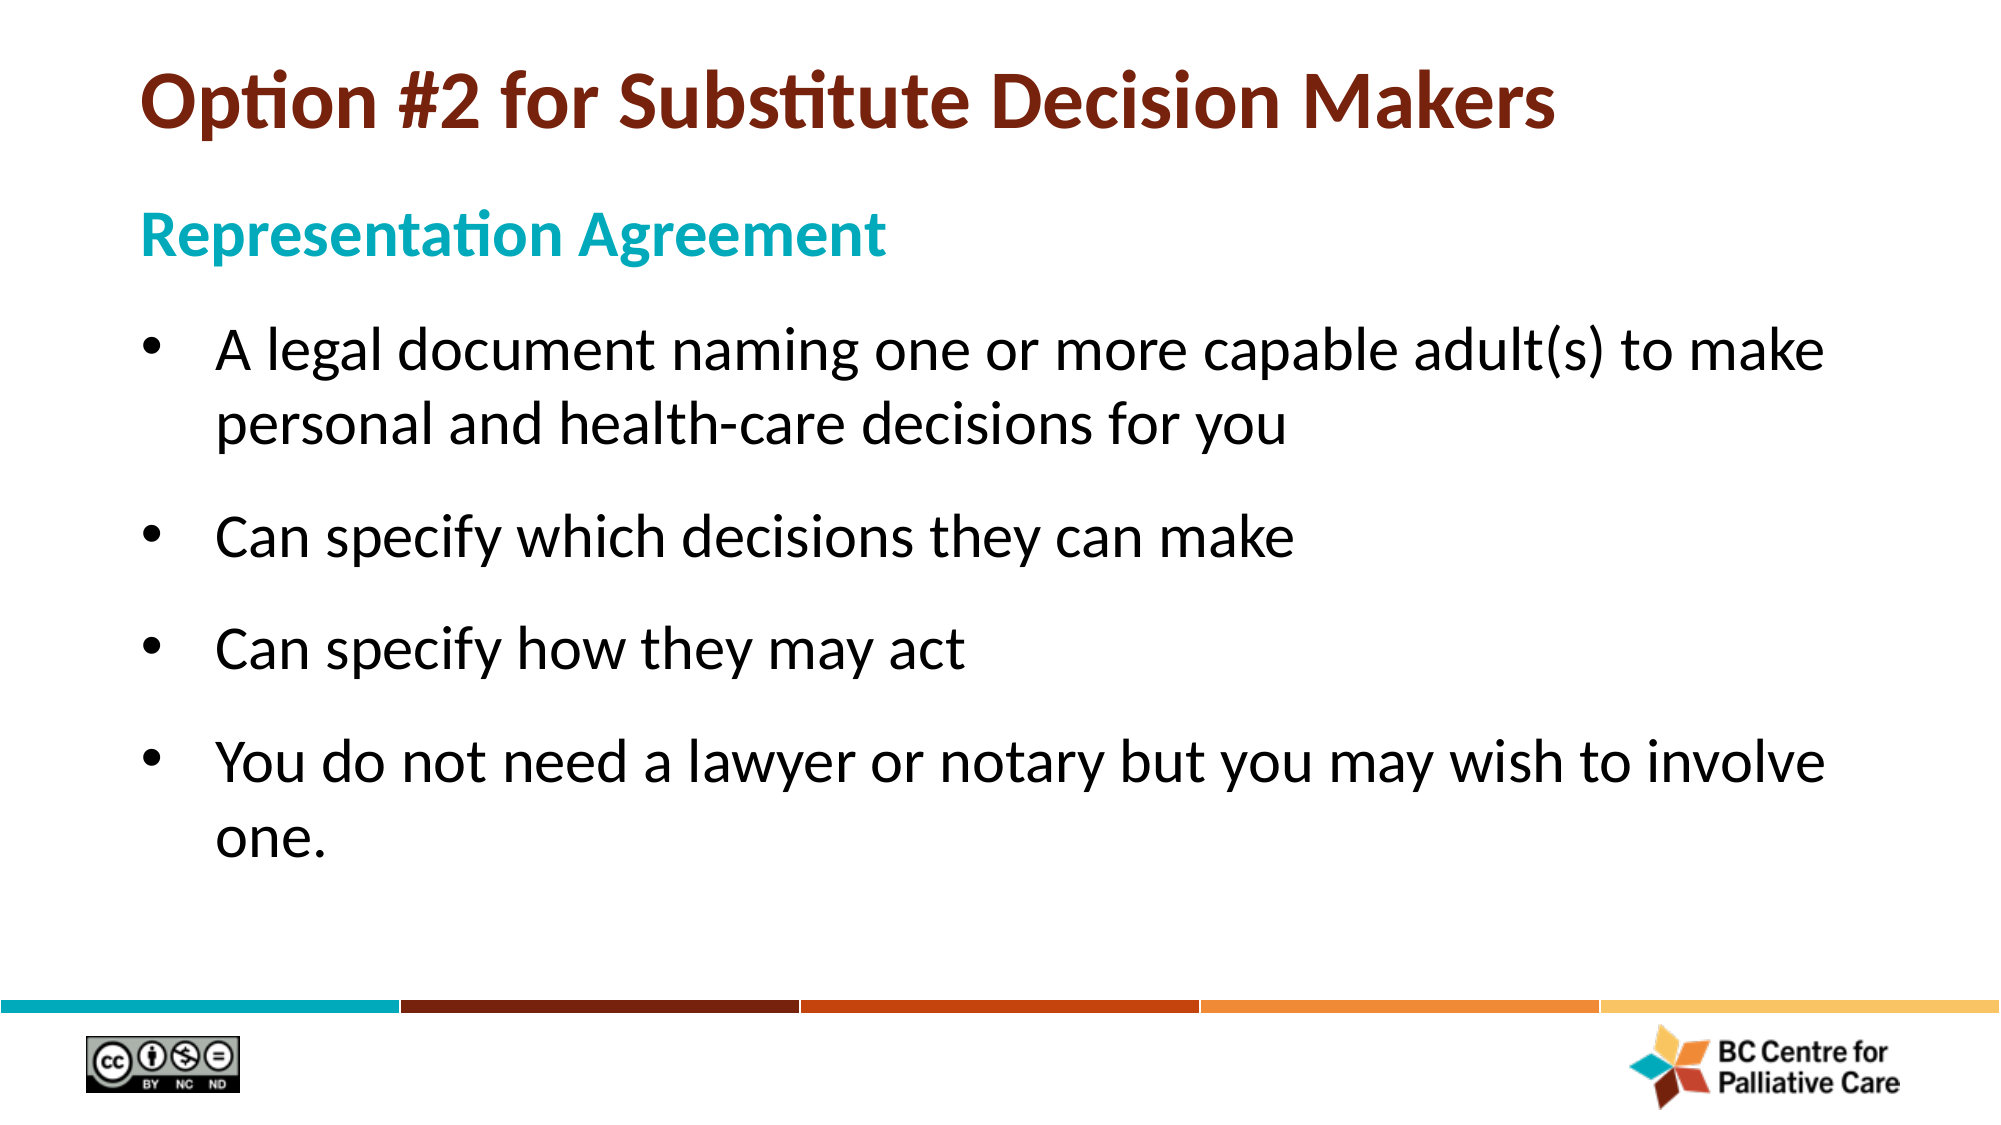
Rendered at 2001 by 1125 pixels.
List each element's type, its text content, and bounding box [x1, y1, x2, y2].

picture [1629, 1024, 1900, 1110]
title Option #2 for Substitute Decision Makers [140, 45, 1918, 174]
picture [86, 1036, 240, 1093]
list Representation Agreement A legal document naming one or more capable adult(s) to make personal and health-care decisions for you Can specify which decisions they can make Can specify how they may act You do not need a lawyer or notary but you may wish to involve one. [140, 190, 1840, 969]
